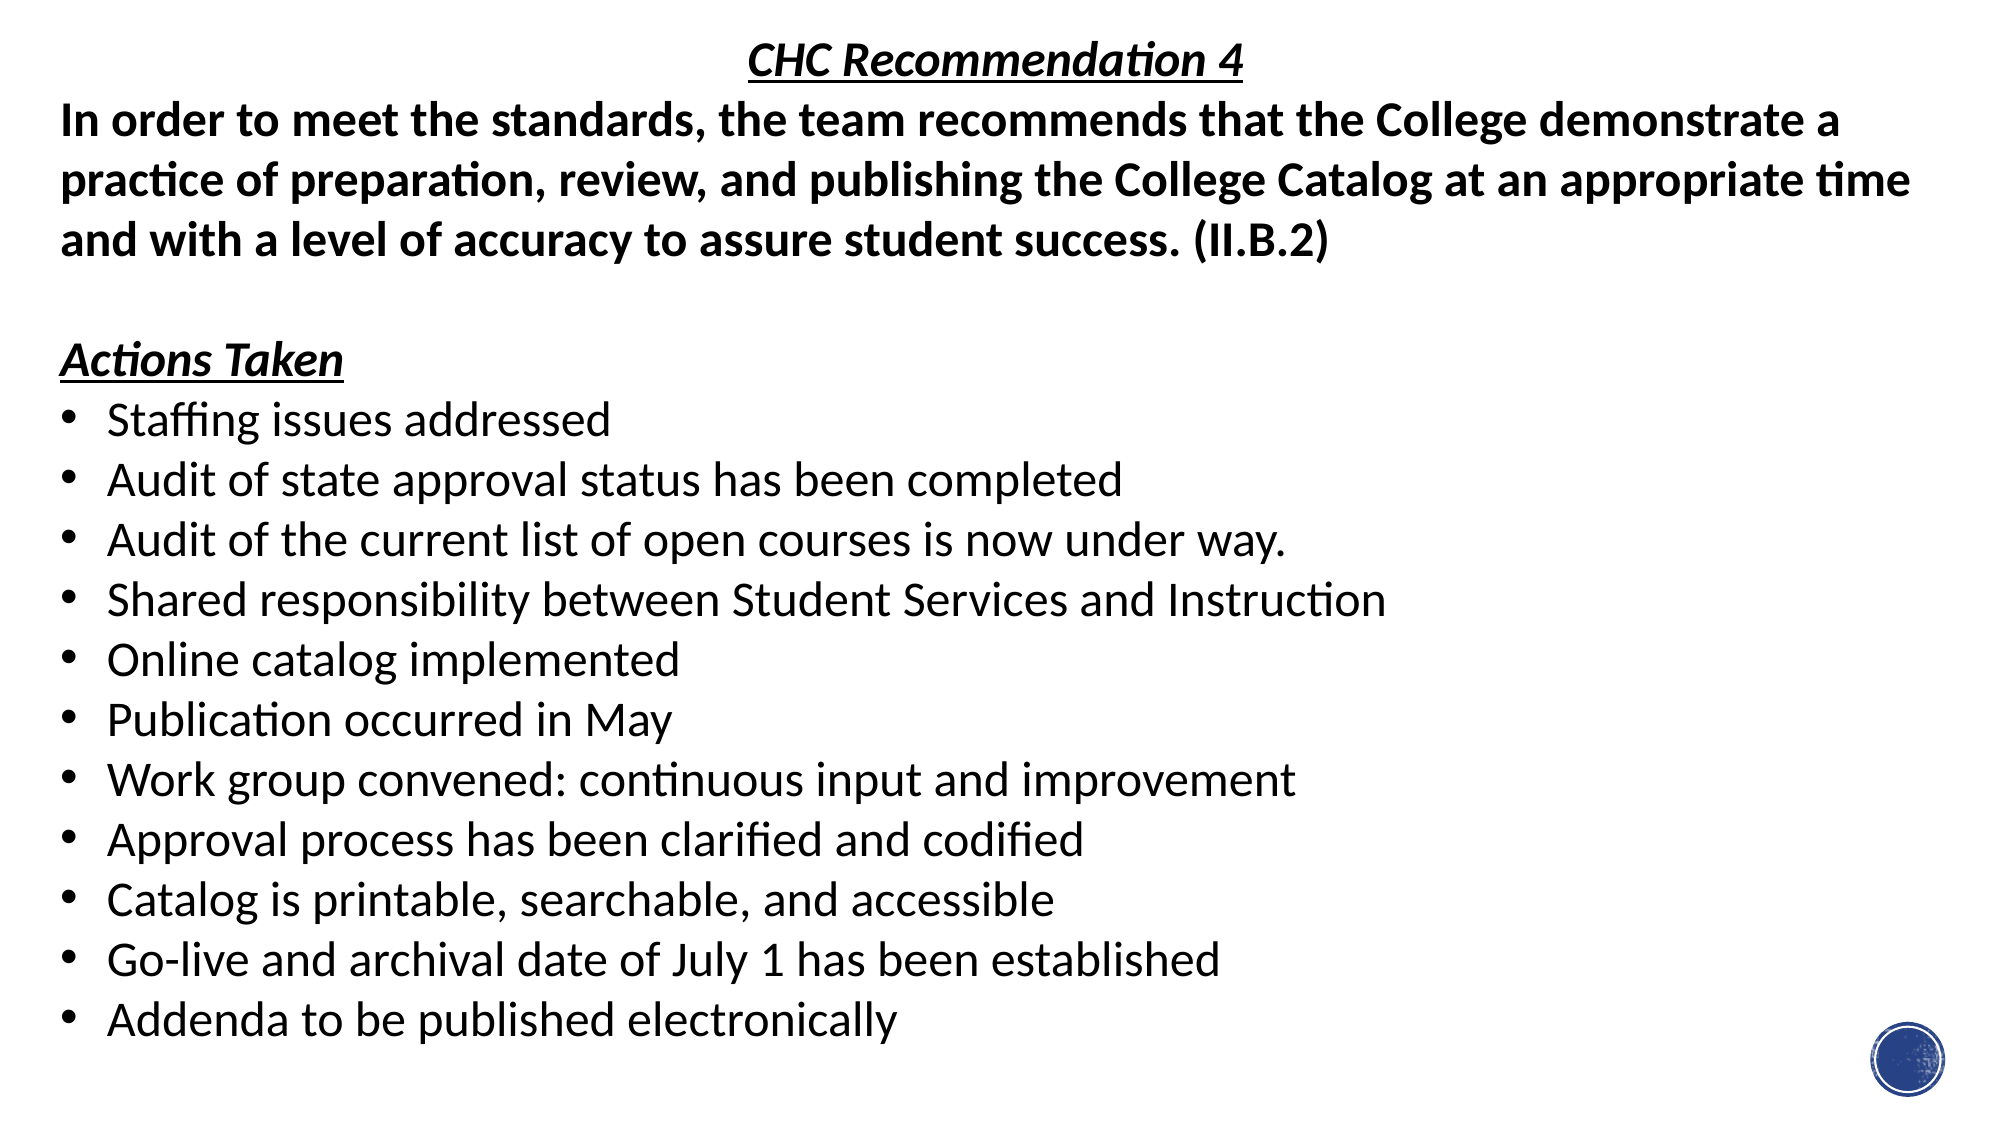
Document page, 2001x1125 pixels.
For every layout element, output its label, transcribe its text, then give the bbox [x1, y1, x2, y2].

text_box CHC Recommendation 4 In order to meet the standards, the team recommends that the College demonstrate a practice of preparation, review, and publishing the College Catalog at an appropriate time and with a level of accuracy to assure student success. (II.B.2) Actions Taken Staffing issues addressed Audit of state approval status has been completed Audit of the current list of open courses is now under way. Shared responsibility between Student Services and Instruction Online catalog implemented Publication occurred in May Work group convened: continuous input and improvement Approval process has been clarified and codified Catalog is printable, searchable, and accessible Go-live and archival date of July 1 has been established Addenda to be published electronically [45, 19, 1946, 1125]
